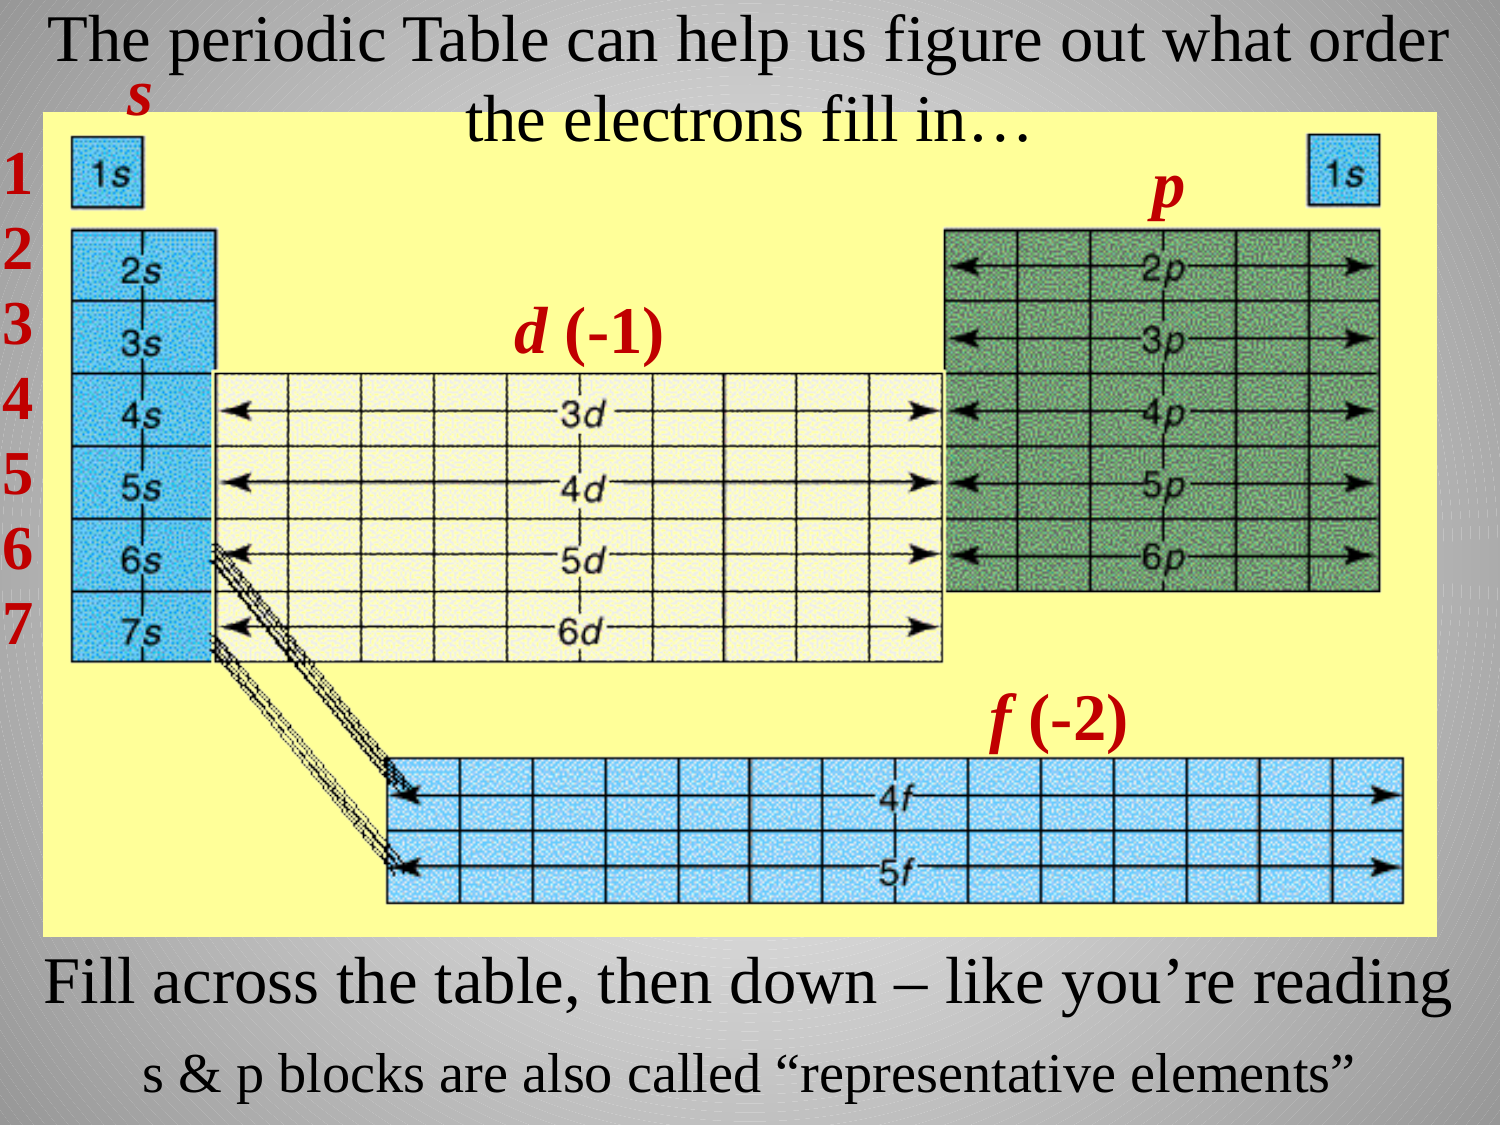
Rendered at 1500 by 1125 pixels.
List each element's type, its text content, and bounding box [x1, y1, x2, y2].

text_box s & p blocks are also called “representative elements” [0, 1029, 1500, 1112]
text_box s [112, 41, 175, 110]
text_box 1 2 3 4 5 6 7 [0, 125, 37, 665]
text_box Fill across the table, then down – like you’re reading [0, 928, 1500, 1024]
text_box The periodic Table can help us figure out what order the electrons fill in… [0, 0, 1500, 163]
picture [42, 112, 1438, 938]
